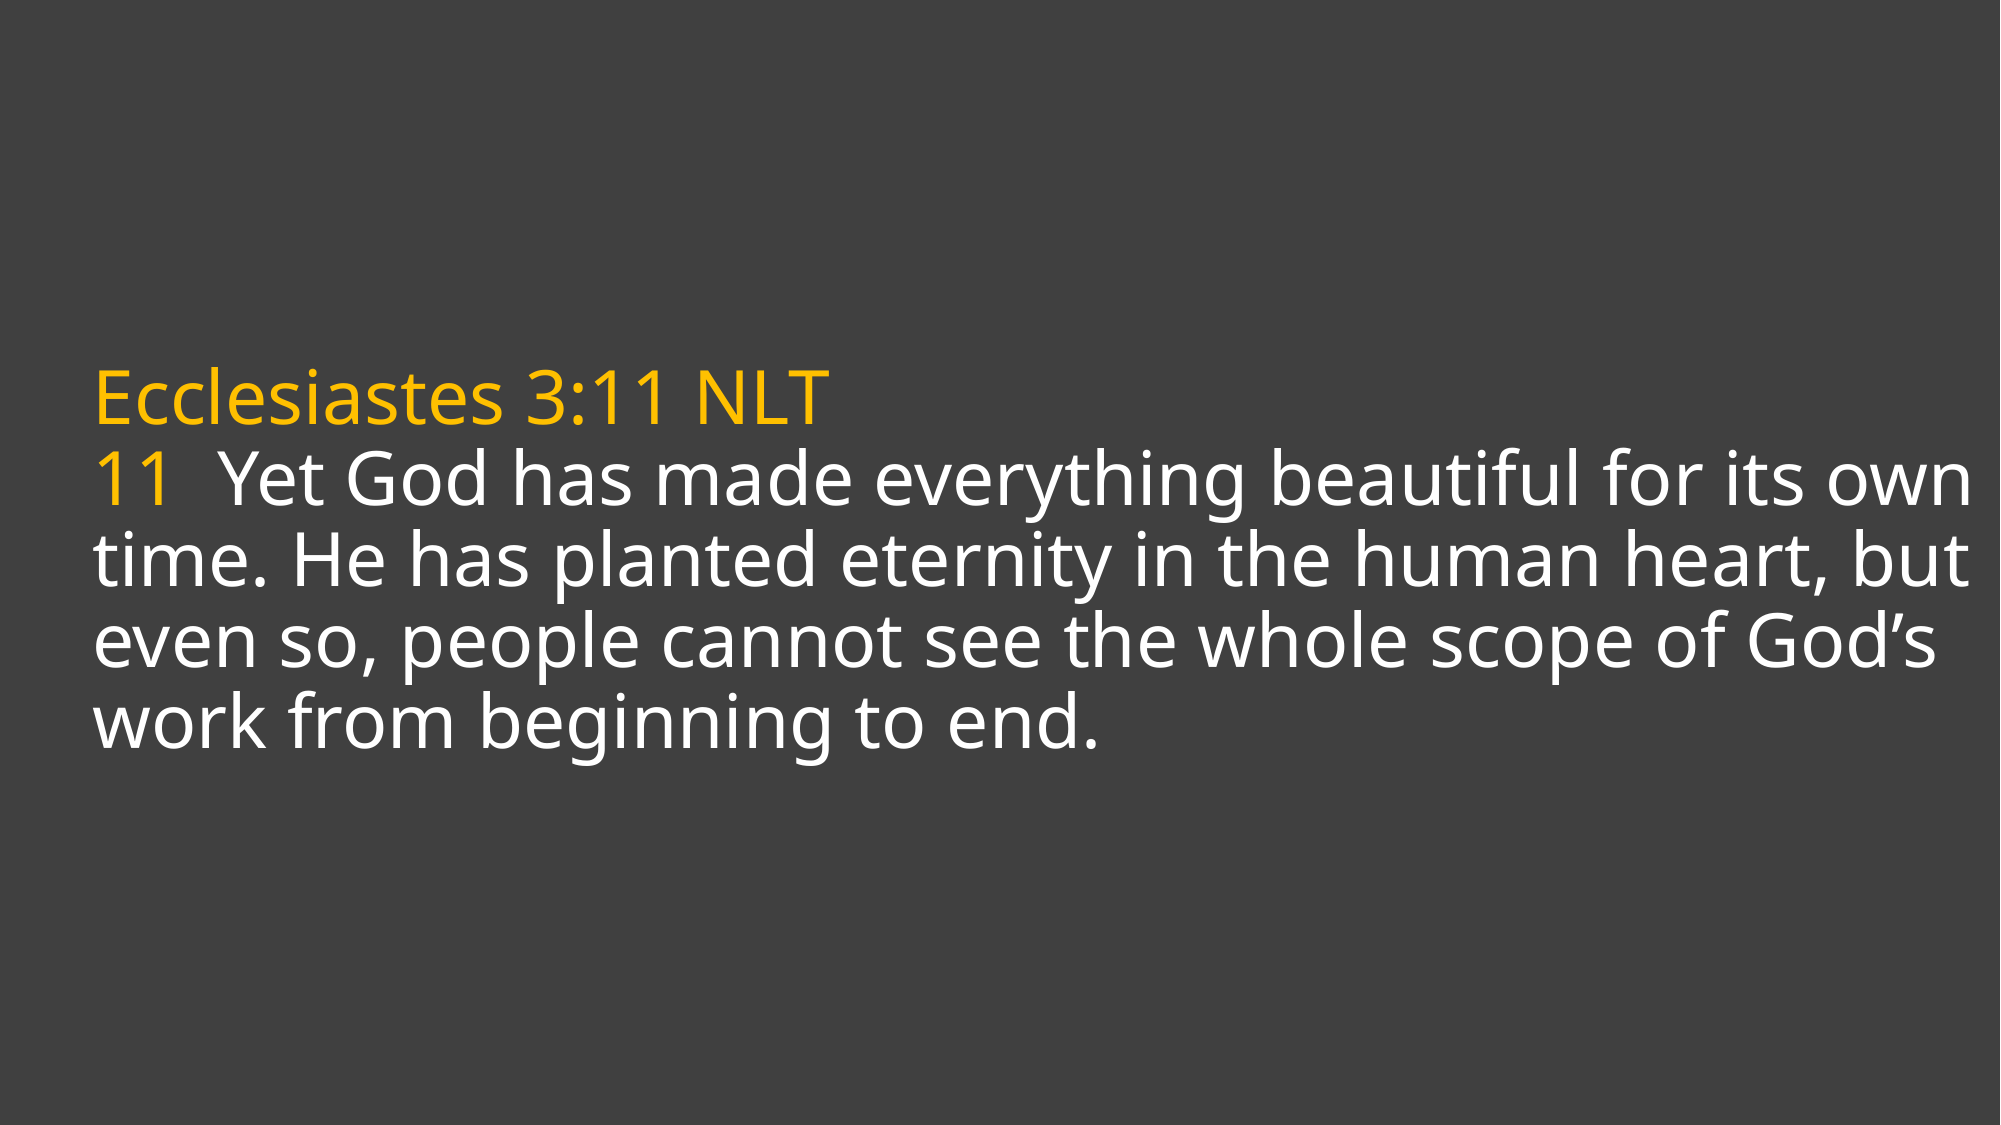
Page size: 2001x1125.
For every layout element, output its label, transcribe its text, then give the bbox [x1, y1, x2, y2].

title Ecclesiastes 3:11 NLT 11 Yet God has made everything beautiful for its own time. He has planted eternity in the human heart, but even so, people cannot see the whole scope of God’s work from beginning to end. [77, 0, 2000, 1125]
